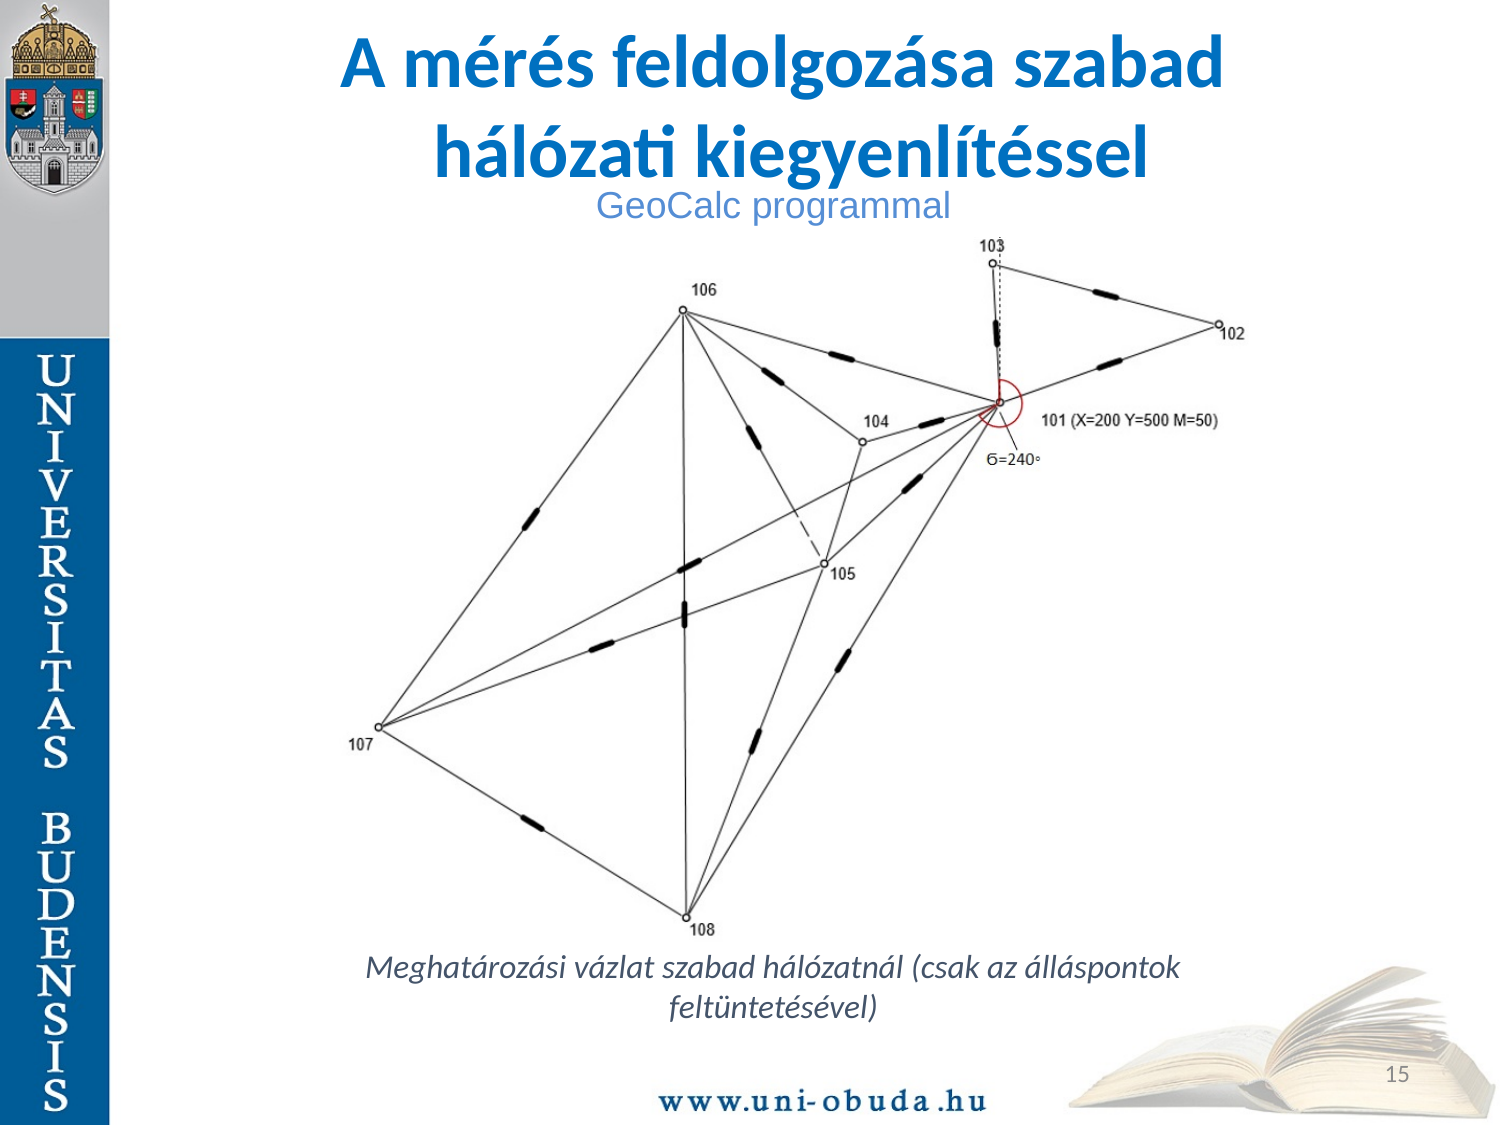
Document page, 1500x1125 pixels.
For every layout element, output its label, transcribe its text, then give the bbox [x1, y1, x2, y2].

picture [0, 0, 1500, 1125]
title A mérés feldolgozása szabad hálózati kiegyenlítéssel [159, 44, 1426, 162]
slide_number 15 [1074, 1042, 1425, 1103]
text_box Meghatározási vázlat szabad hálózatnál (csak az álláspontok feltüntetésével) [319, 953, 1228, 1025]
text_box GeoCalc programmal [513, 173, 1034, 234]
